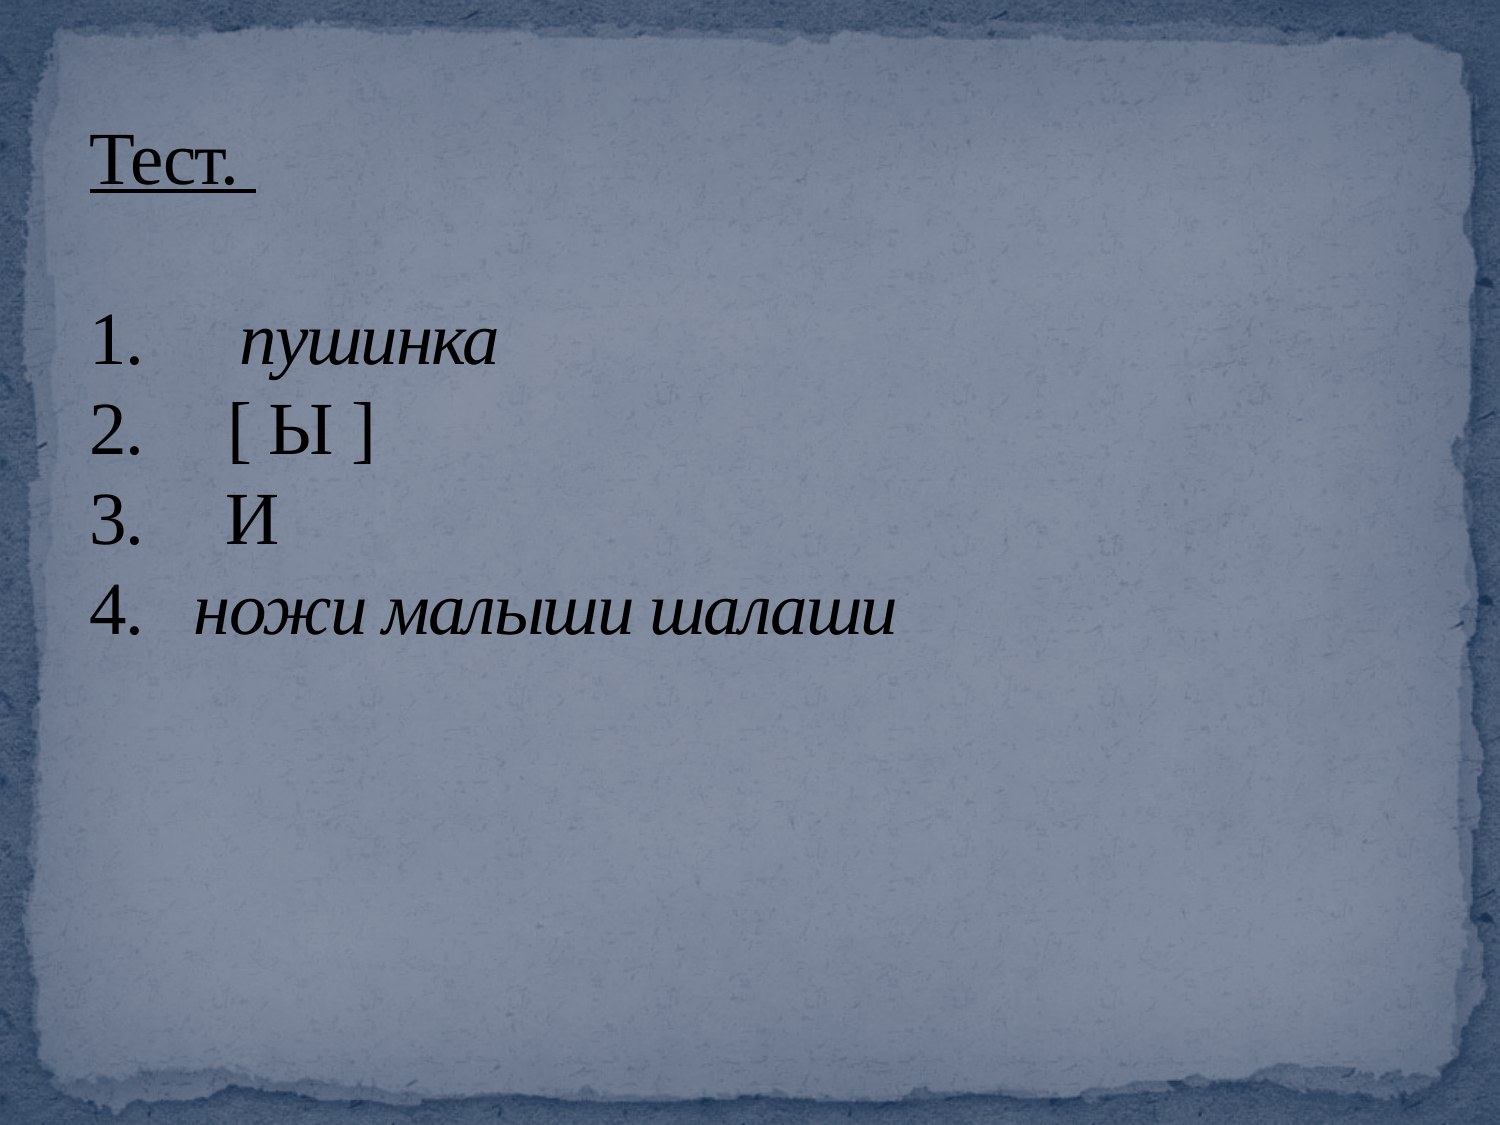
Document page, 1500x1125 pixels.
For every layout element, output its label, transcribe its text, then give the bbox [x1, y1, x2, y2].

title Тест. 1. пушинка 2. [ Ы ] 3. И 4. ножи малыши шалаши [74, 45, 1425, 762]
